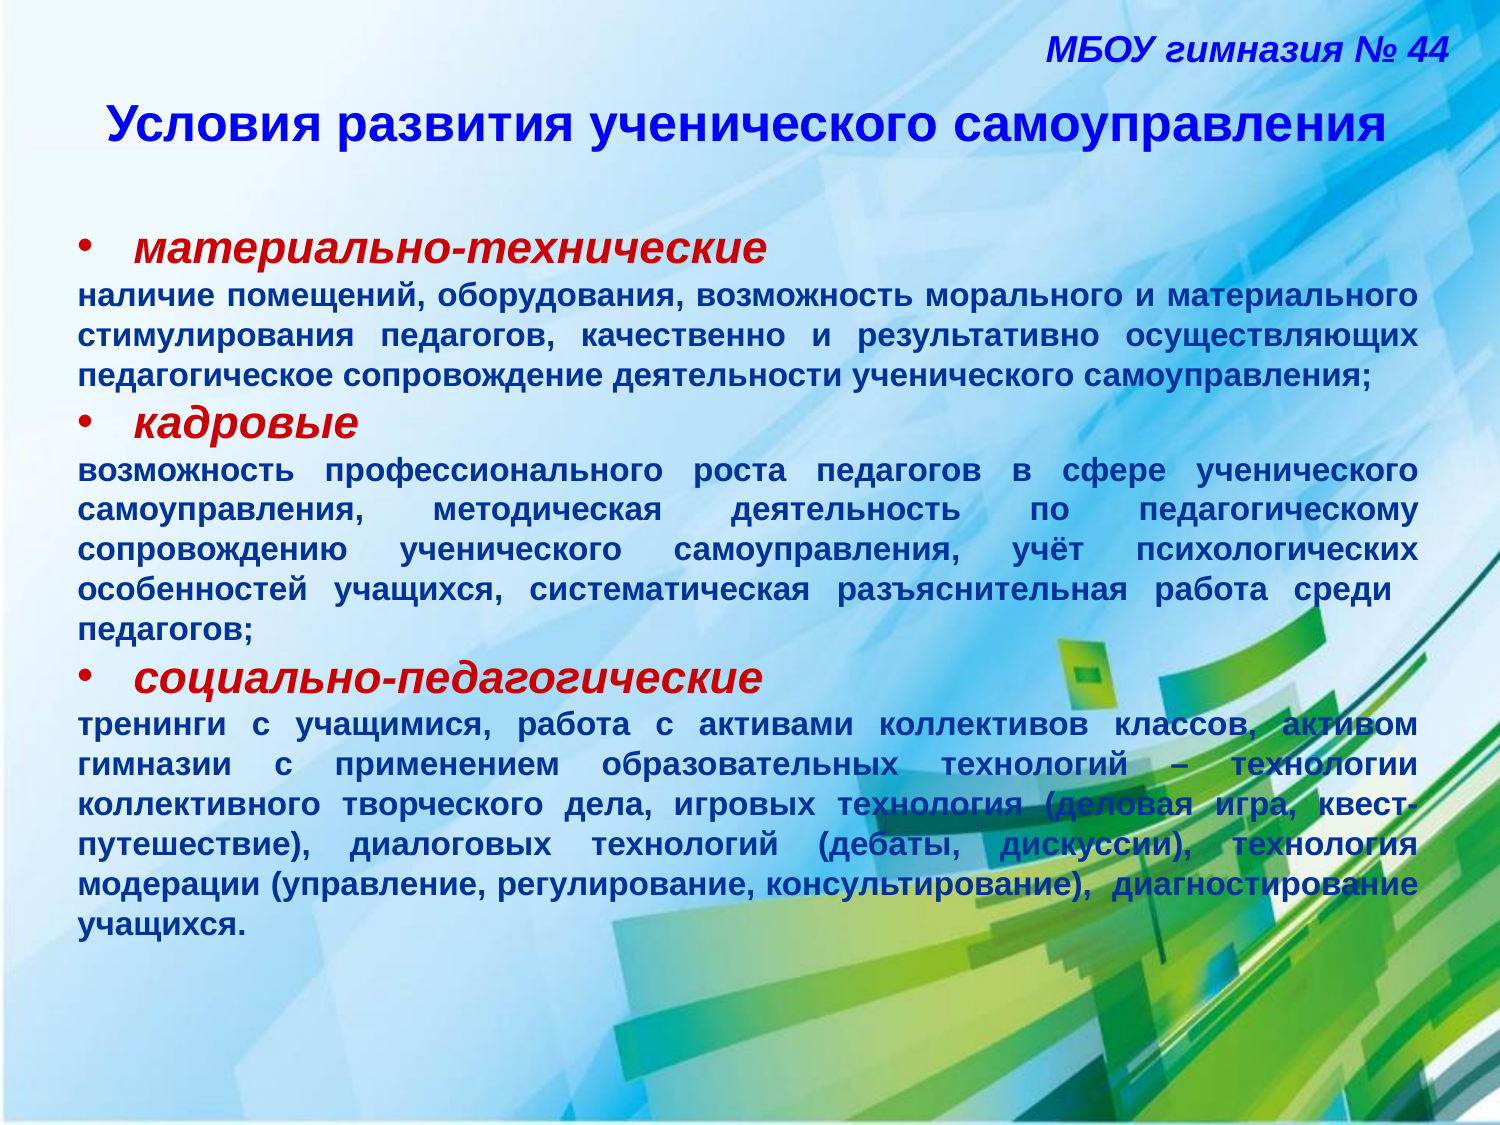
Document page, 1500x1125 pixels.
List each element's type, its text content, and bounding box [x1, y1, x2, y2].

text_box материально-технические наличие помещений, оборудования, возможность морального и материального стимулирования педагогов, качественно и результативно осуществляющих педагогическое сопровождение деятельности ученического самоуправления; кадровые возможность профессионального роста педагогов в сфере ученического самоуправления, методическая деятельность по педагогическому сопровождению ученического самоуправления, учёт психологических особенностей учащихся, систематическая разъяснительная работа среди педагогов; социально-педагогические тренинги с учащимися, работа с активами коллективов классов, активом гимназии с применением образовательных технологий – технологии коллективного творческого дела, игровых технология (деловая игра, квест-путешествие), диалоговых технологий (дебаты, дискуссии), технология модерации (управление, регулирование, консультирование), диагностирование учащихся. [53, 208, 1436, 990]
text_box Условия развития ученического самоуправления [23, 82, 1471, 160]
text_box МБОУ гимназия № 44 [939, 17, 1465, 78]
picture [0, 0, 1500, 1125]
